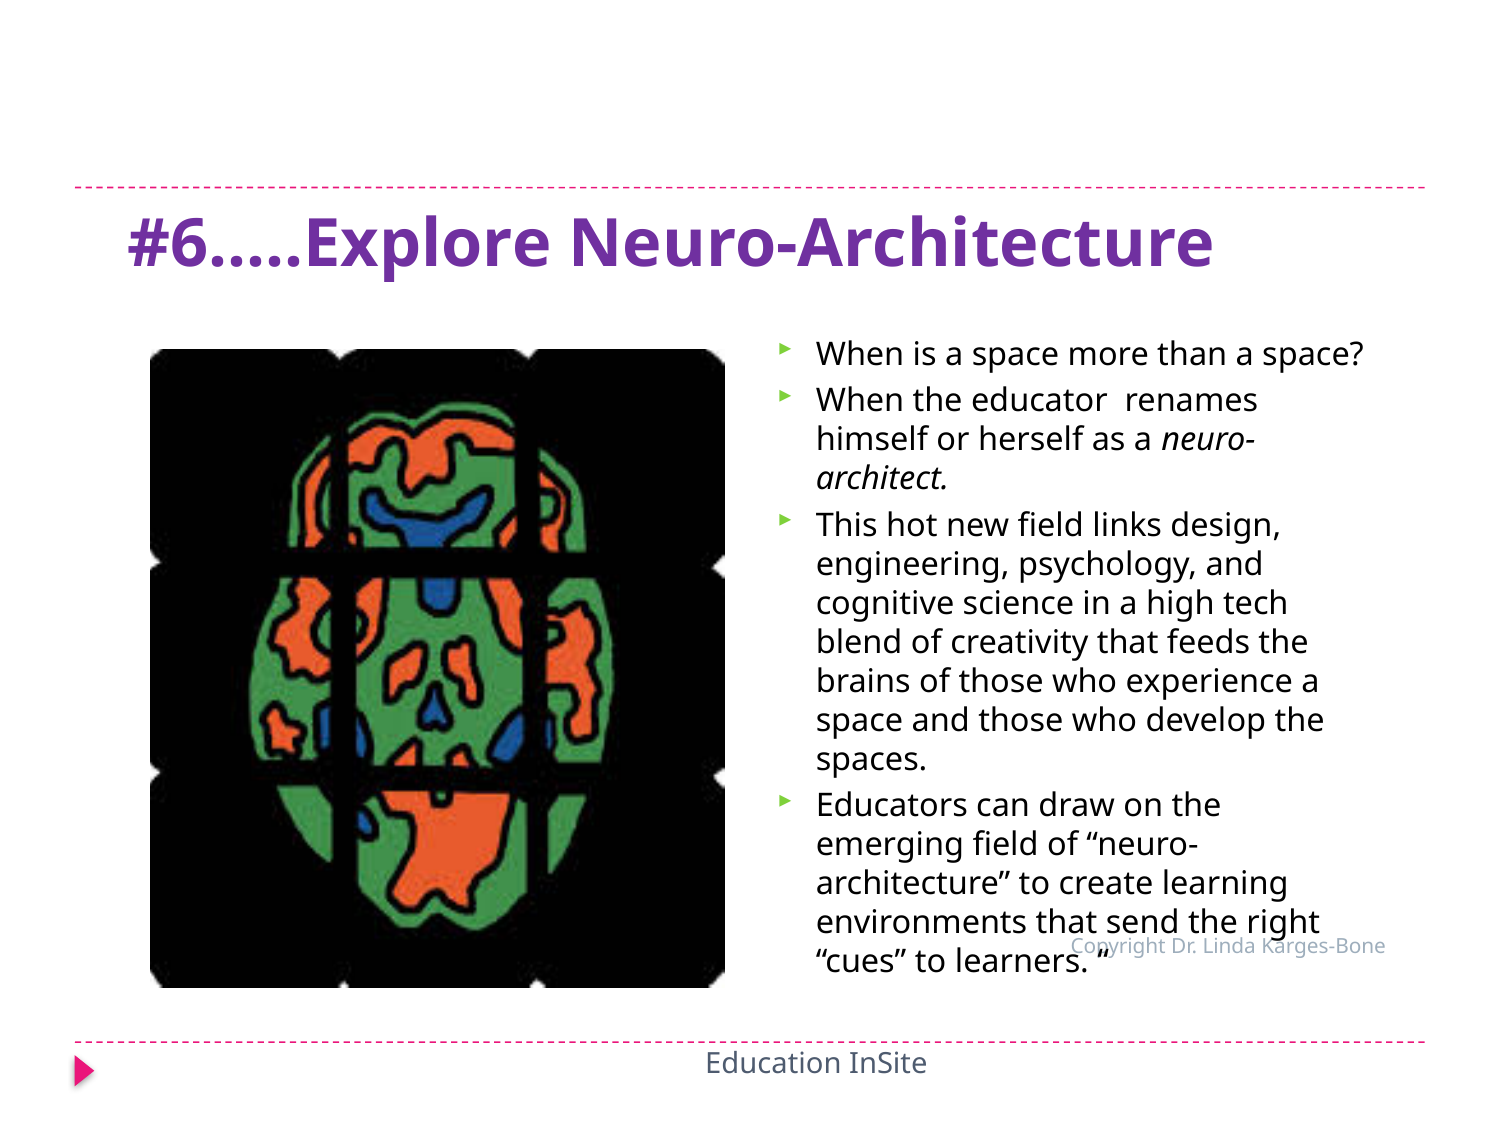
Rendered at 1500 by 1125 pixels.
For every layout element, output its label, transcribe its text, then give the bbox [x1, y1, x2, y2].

list When is a space more than a space? When the educator renames himself or herself as a neuro-architect. This hot new field links design, engineering, psychology, and cognitive science in a high tech blend of creativity that feeds the brains of those who experience a space and those who develop the spaces. Educators can draw on the emerging field of “neuro-architecture” to create learning environments that send the right “cues” to learners. “ [762, 324, 1388, 1000]
picture [149, 349, 726, 988]
title #6…..Explore Neuro-Architecture [112, 99, 1388, 288]
footer Education InSite [575, 1037, 950, 1088]
